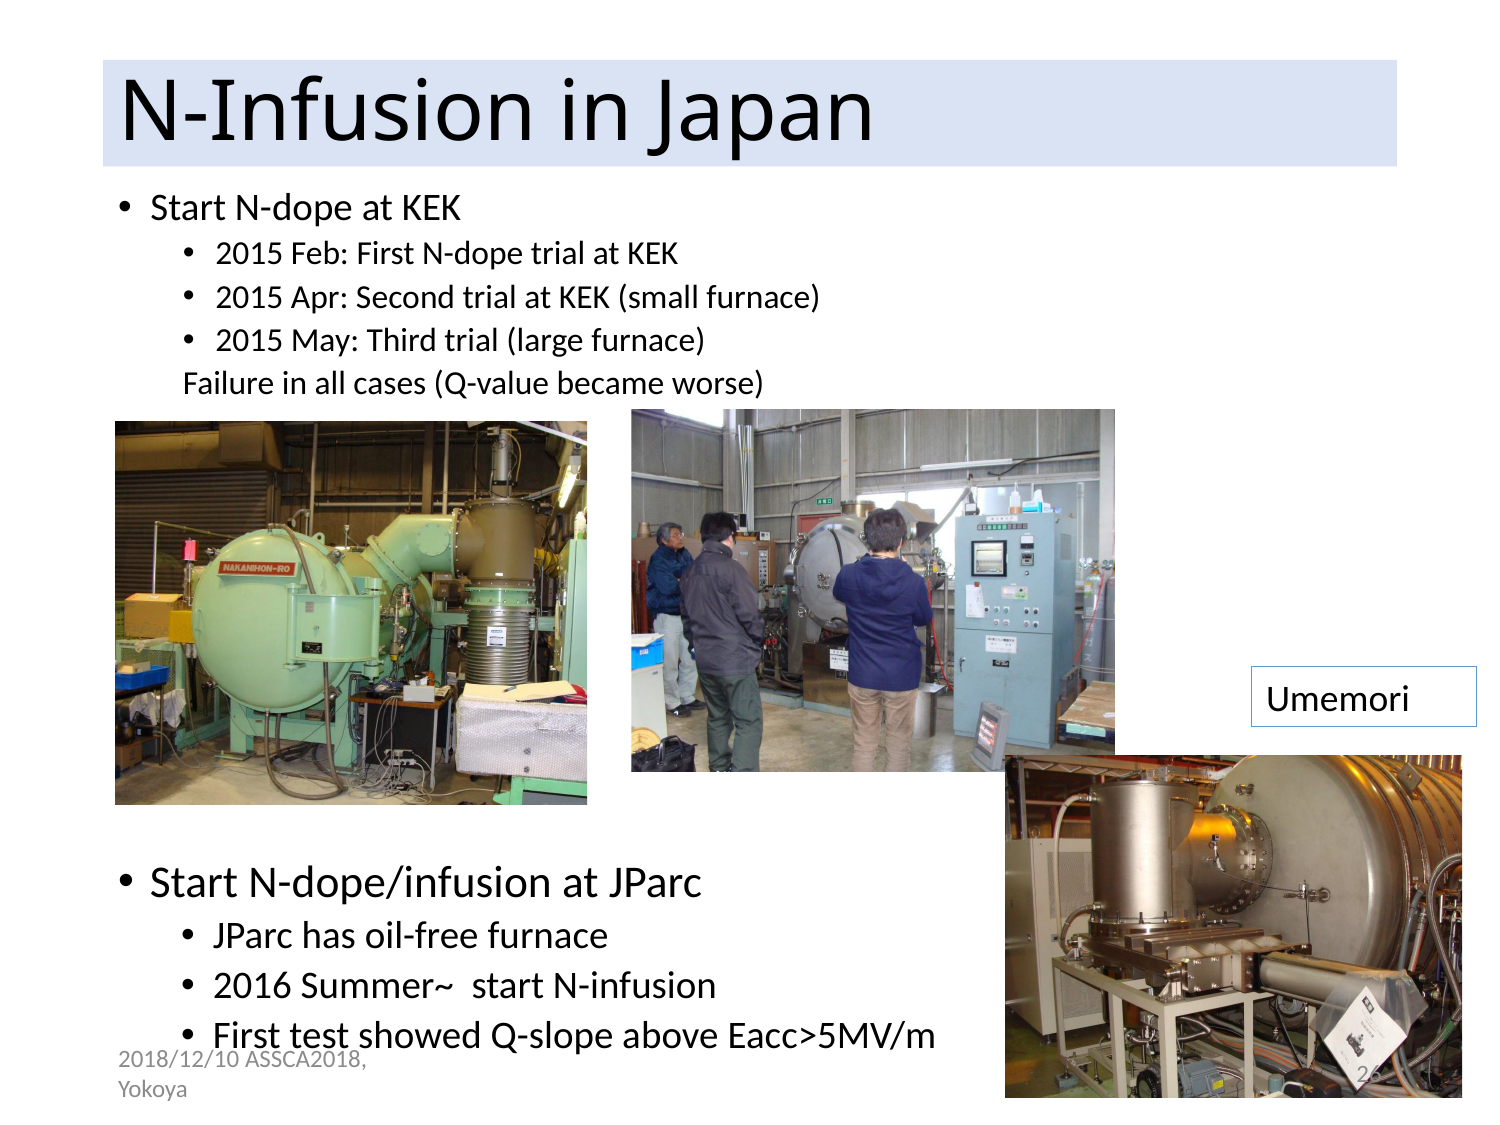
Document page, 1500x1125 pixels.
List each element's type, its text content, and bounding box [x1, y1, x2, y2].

picture [115, 421, 588, 805]
picture [631, 409, 1463, 1098]
title N-Infusion in Japan [103, 59, 1397, 167]
text_box Umemori [1251, 666, 1477, 727]
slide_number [103, 1042, 441, 1103]
text_box Start N-dope/infusion at JParc JParc has oil-free furnace 2016 Summer~ start N-infusion First test showed Q-slope above Eacc>5MV/m [103, 850, 955, 1098]
list Start N-dope at KEK 2015 Feb: First N-dope trial at KEK 2015 Apr: Second trial at KEK (small furnace) 2015 May: Third trial (large furnace) Failure in all cases (Q-value became worse) [103, 179, 1397, 410]
slide_number 26 [1059, 1098, 1397, 1103]
